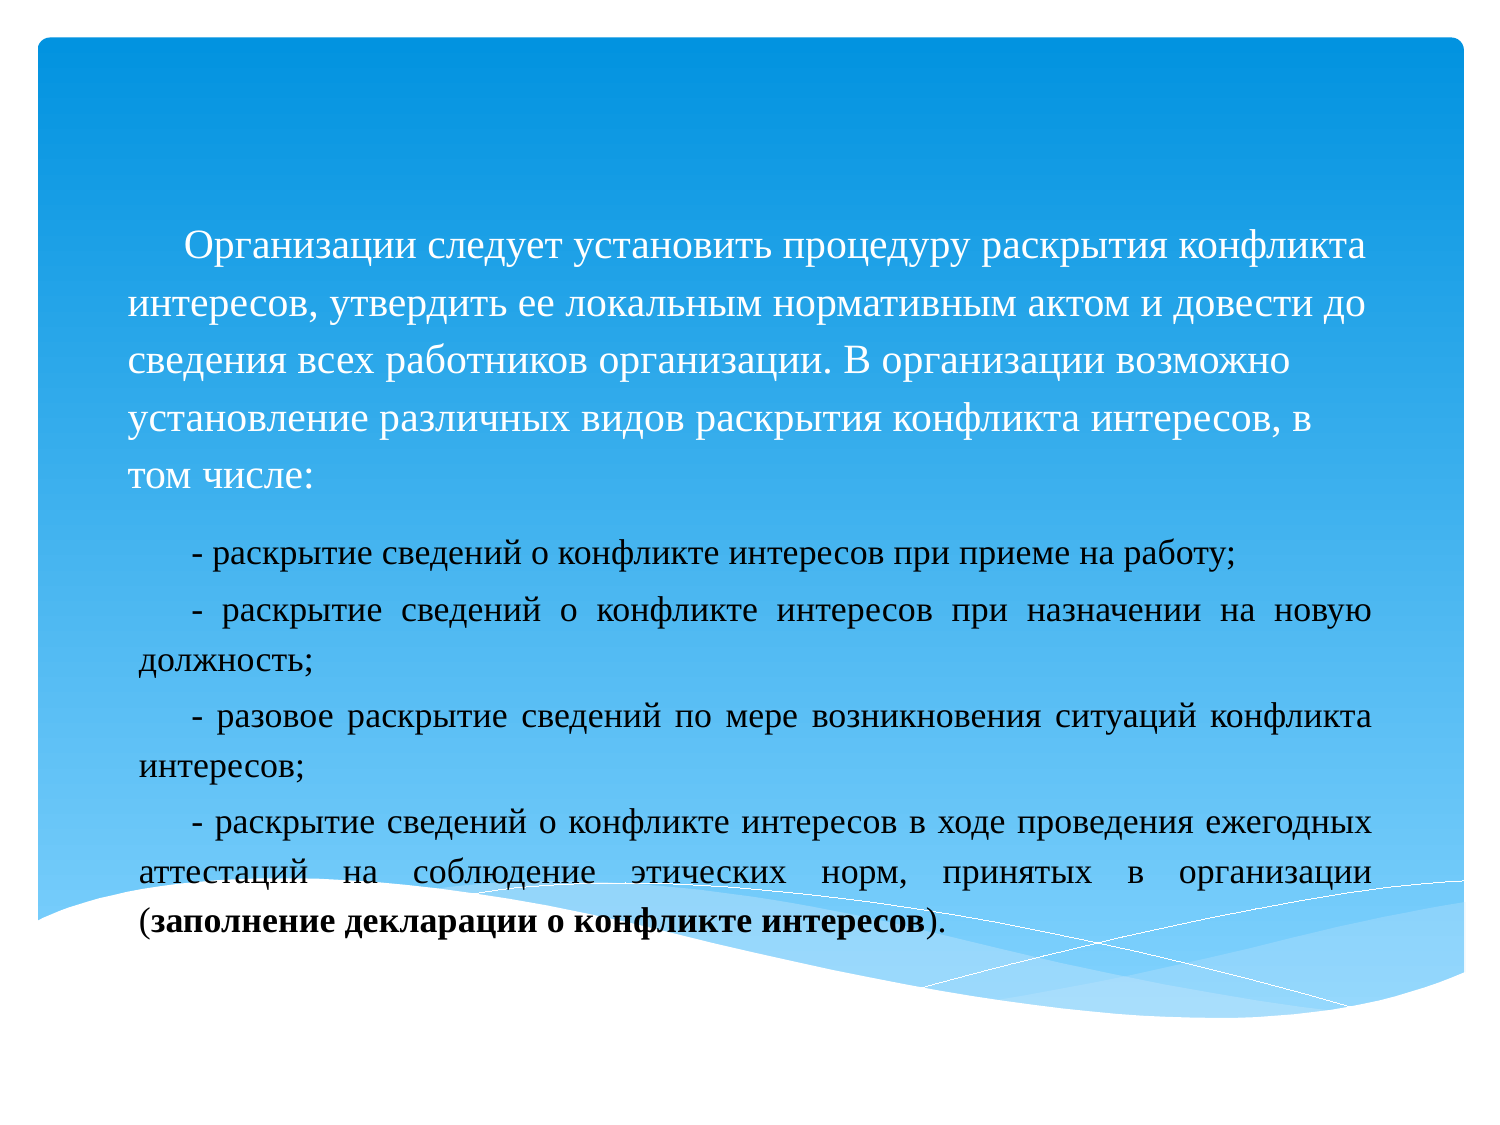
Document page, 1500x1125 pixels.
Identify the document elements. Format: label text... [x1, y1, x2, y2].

title Организации следует установить процедуру раскрытия конфликта интересов, утвердить ее локальным нормативным актом и довести до сведения всех работников организации. В организации возможно установление различных видов раскрытия конфликта интересов, в том числе: [112, 262, 1388, 555]
subtitle - раскрытие сведений о конфликте интересов при приеме на работу; - раскрытие сведений о конфликте интересов при назначении на новую должность; - разовое раскрытие сведений по мере возникновения ситуаций конфликта интересов; - раскрытие сведений о конфликте интересов в ходе проведения ежегодных аттестаций на соблюдение этических норм, принятых в организации (заполнение декларации о конфликте интересов). [123, 515, 1388, 953]
